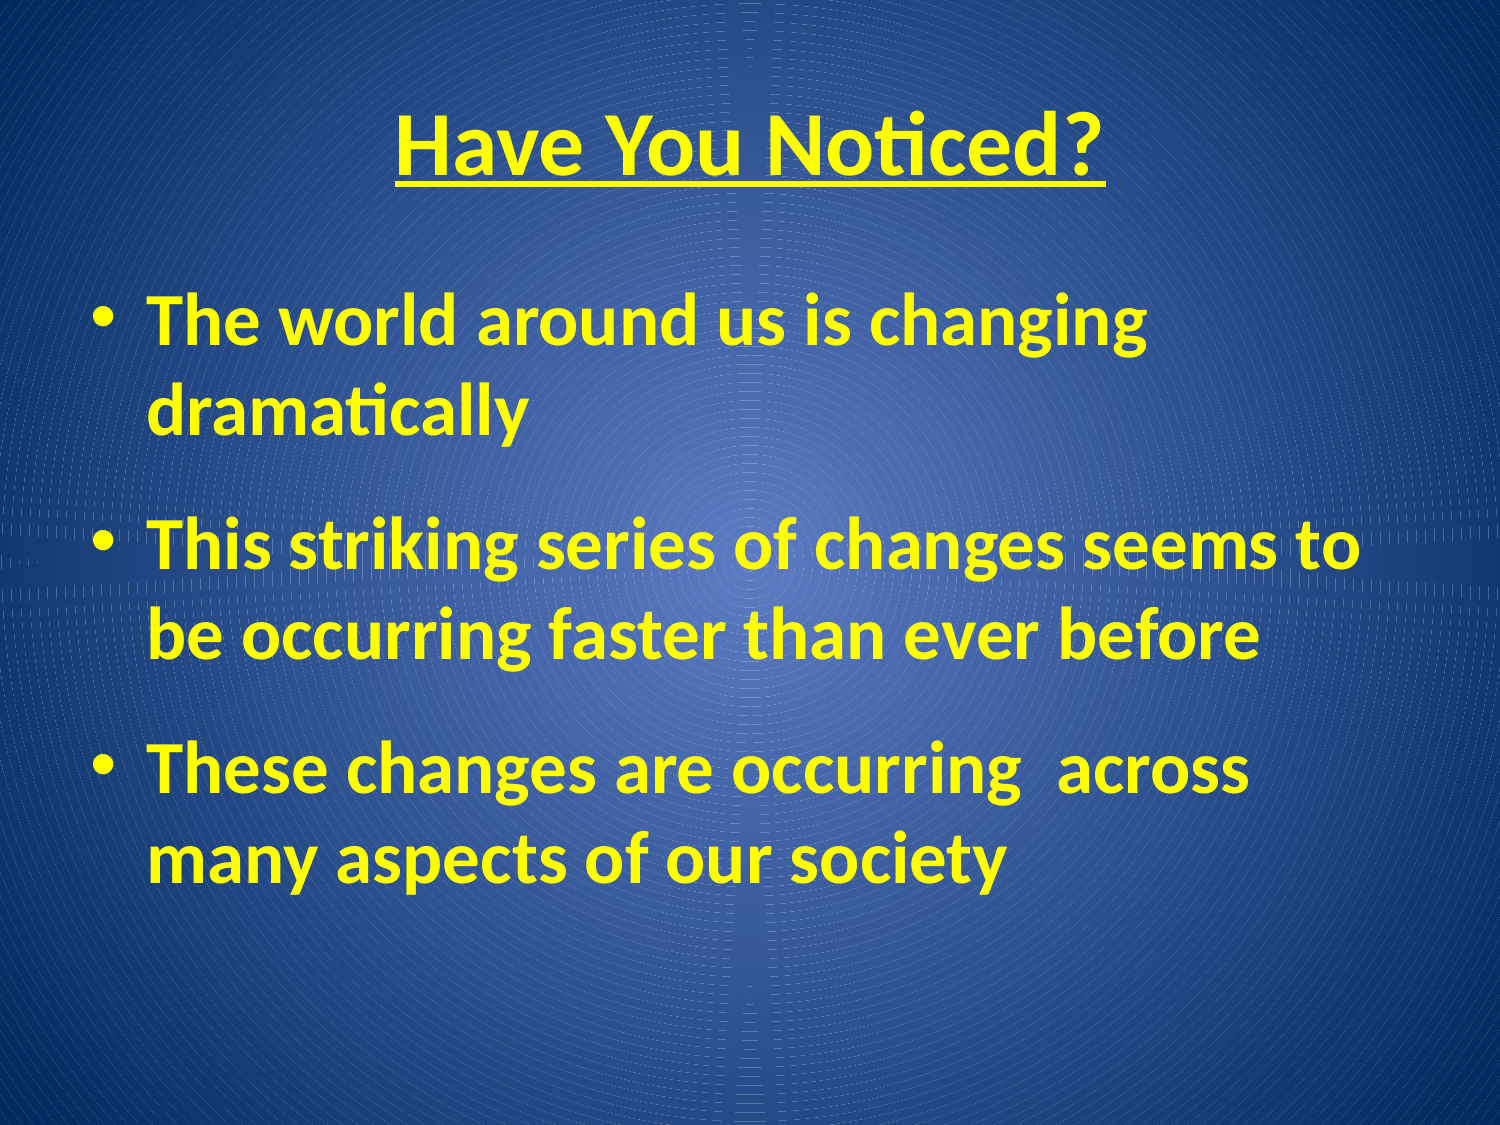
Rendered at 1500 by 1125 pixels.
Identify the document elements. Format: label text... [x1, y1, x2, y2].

list The world around us is changing dramatically This striking series of changes seems to be occurring faster than ever before These changes are occurring across many aspects of our society [75, 262, 1425, 1005]
title Have You Noticed? [75, 45, 1425, 233]
